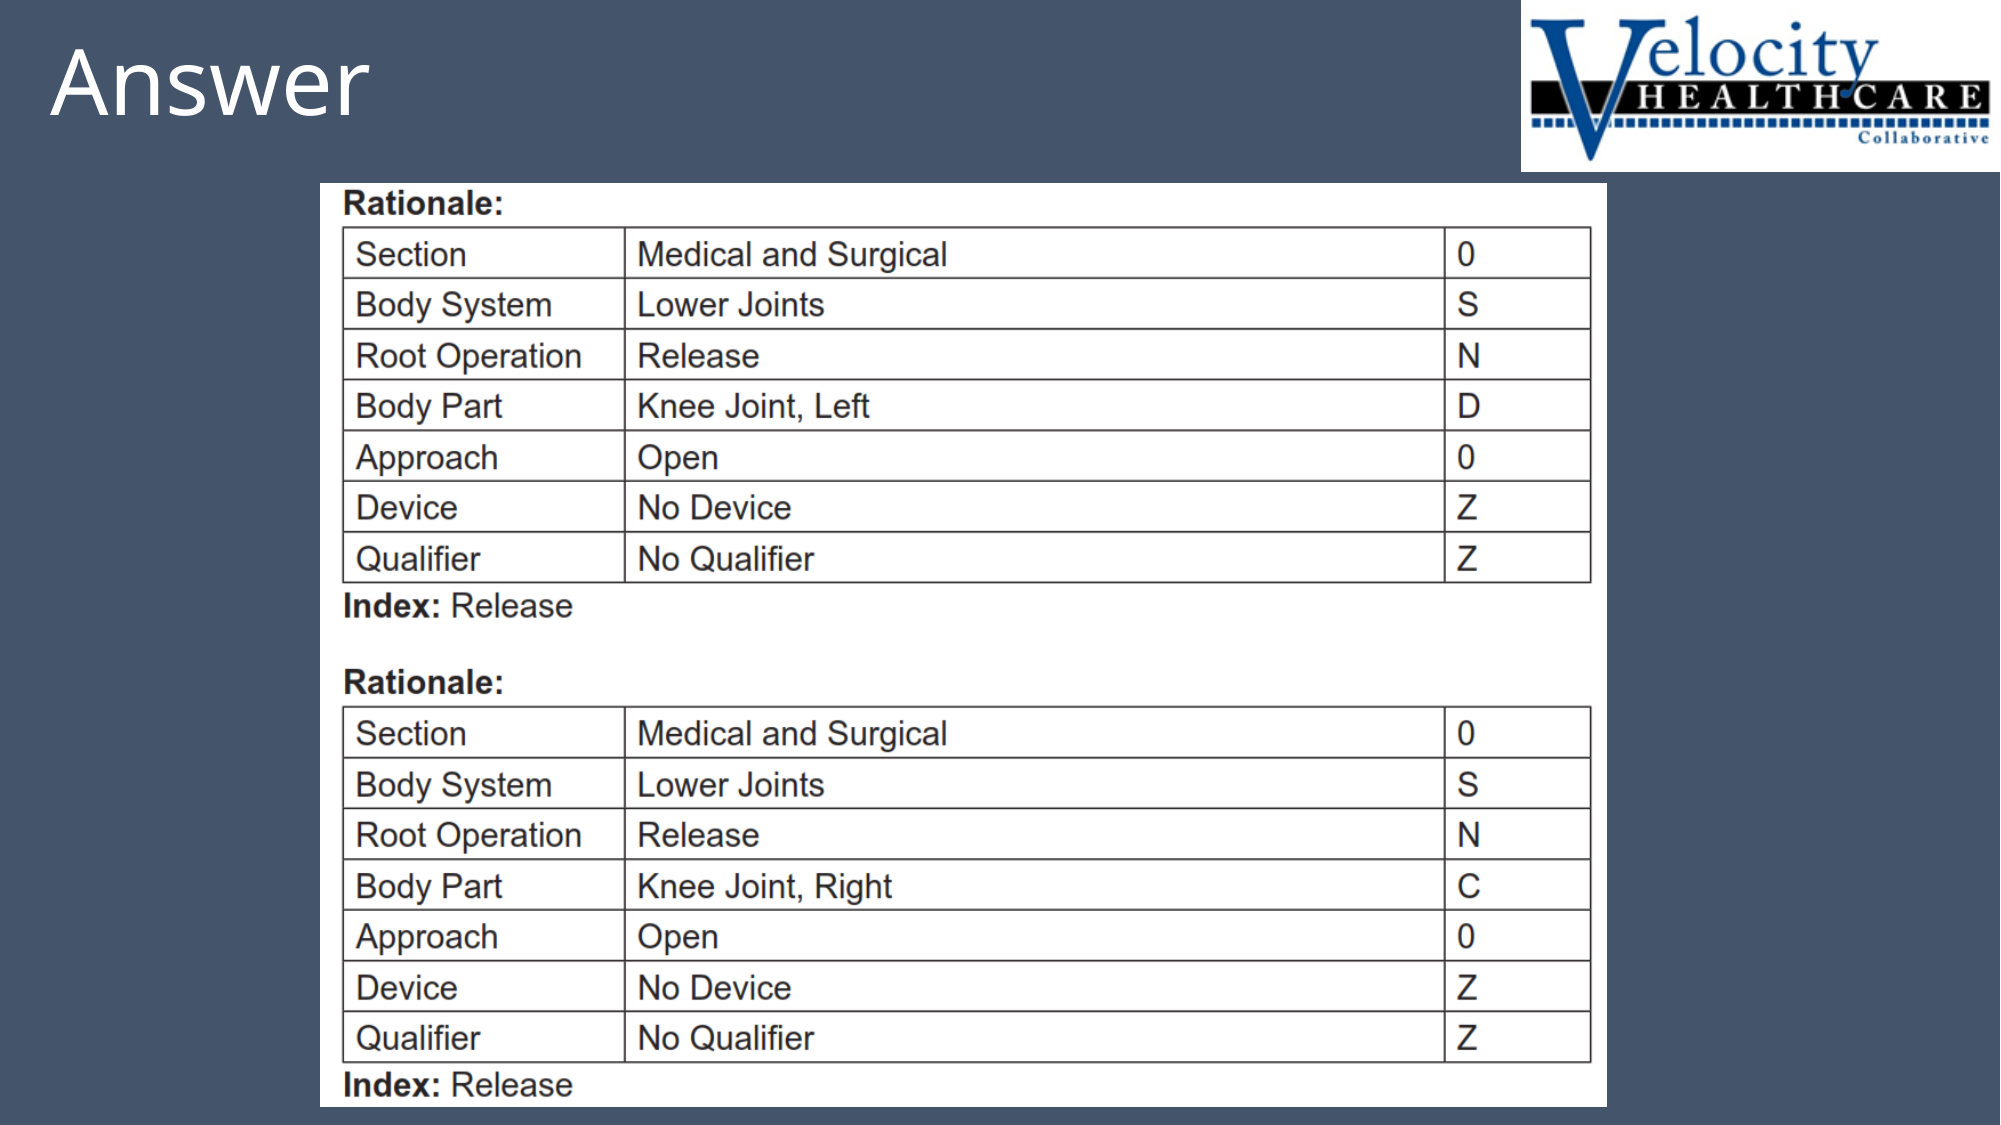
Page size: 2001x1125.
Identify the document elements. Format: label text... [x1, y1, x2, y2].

picture [320, 182, 1607, 1108]
title Answer [35, 17, 1494, 154]
picture [1521, 0, 2000, 172]
